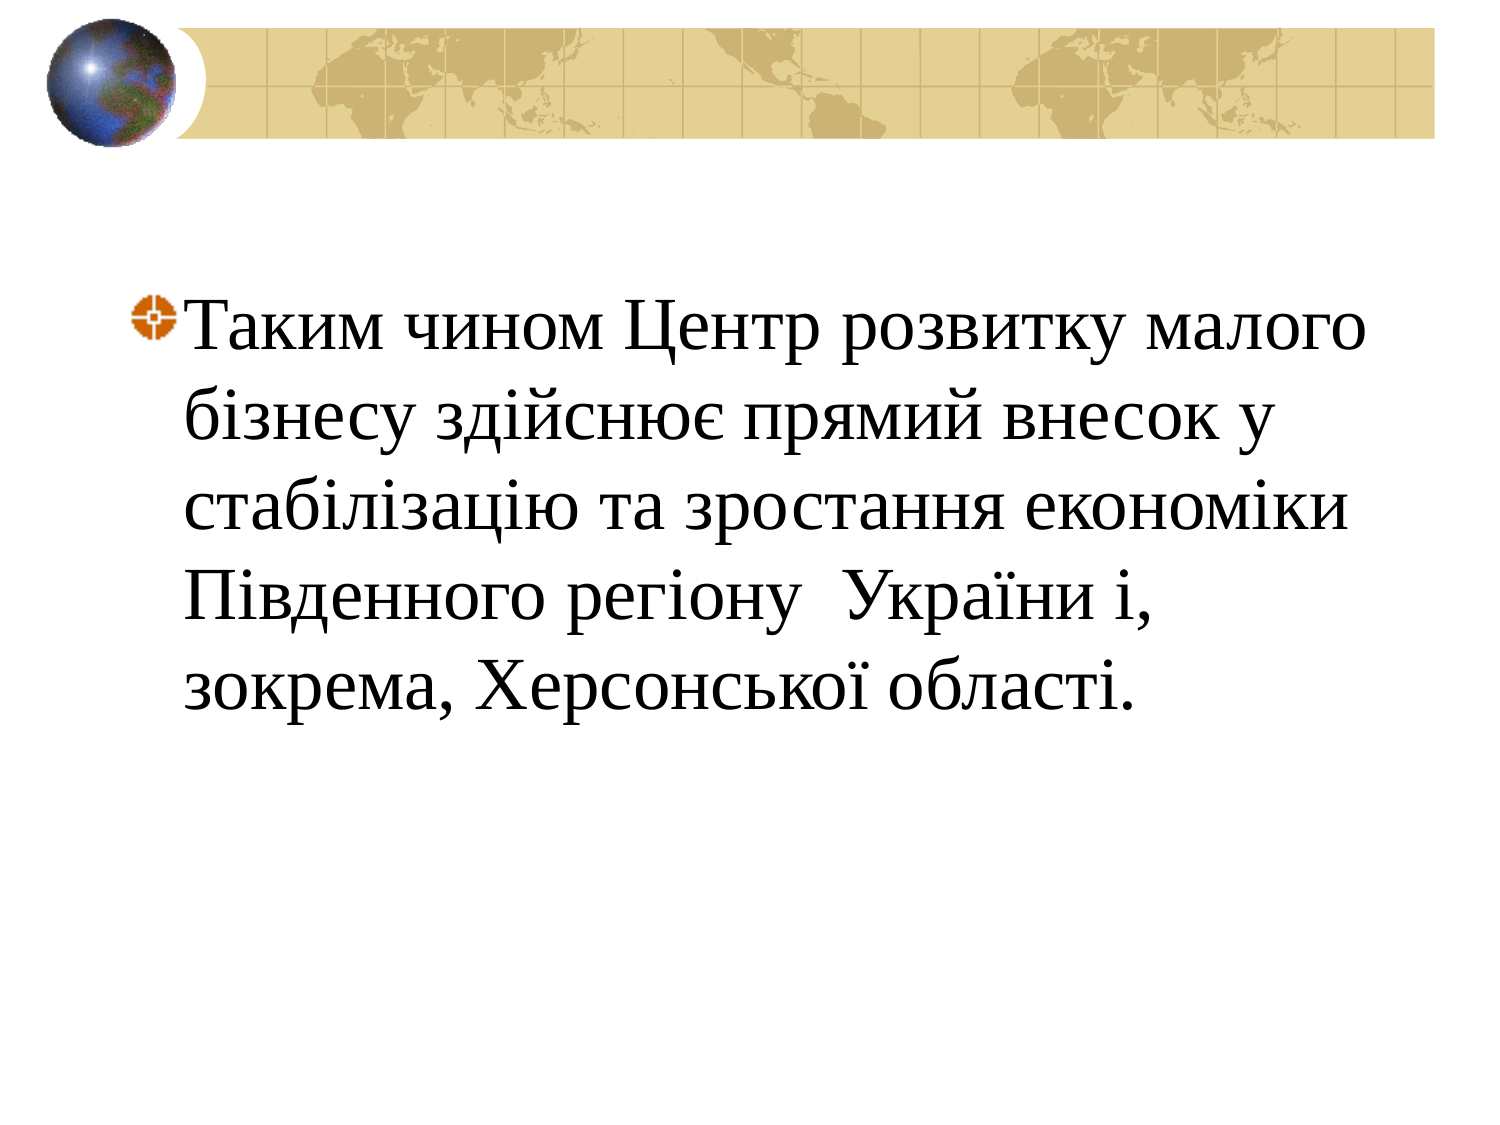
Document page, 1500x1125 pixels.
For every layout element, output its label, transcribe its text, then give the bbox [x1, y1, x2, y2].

list Таким чином Центр розвитку малого бізнесу здійснює прямий внесок у стабілізацію та зростання економіки Південного регіону України і, зокрема, Херсонської області. [112, 267, 1388, 943]
picture [42, 14, 190, 151]
picture [127, 293, 180, 346]
